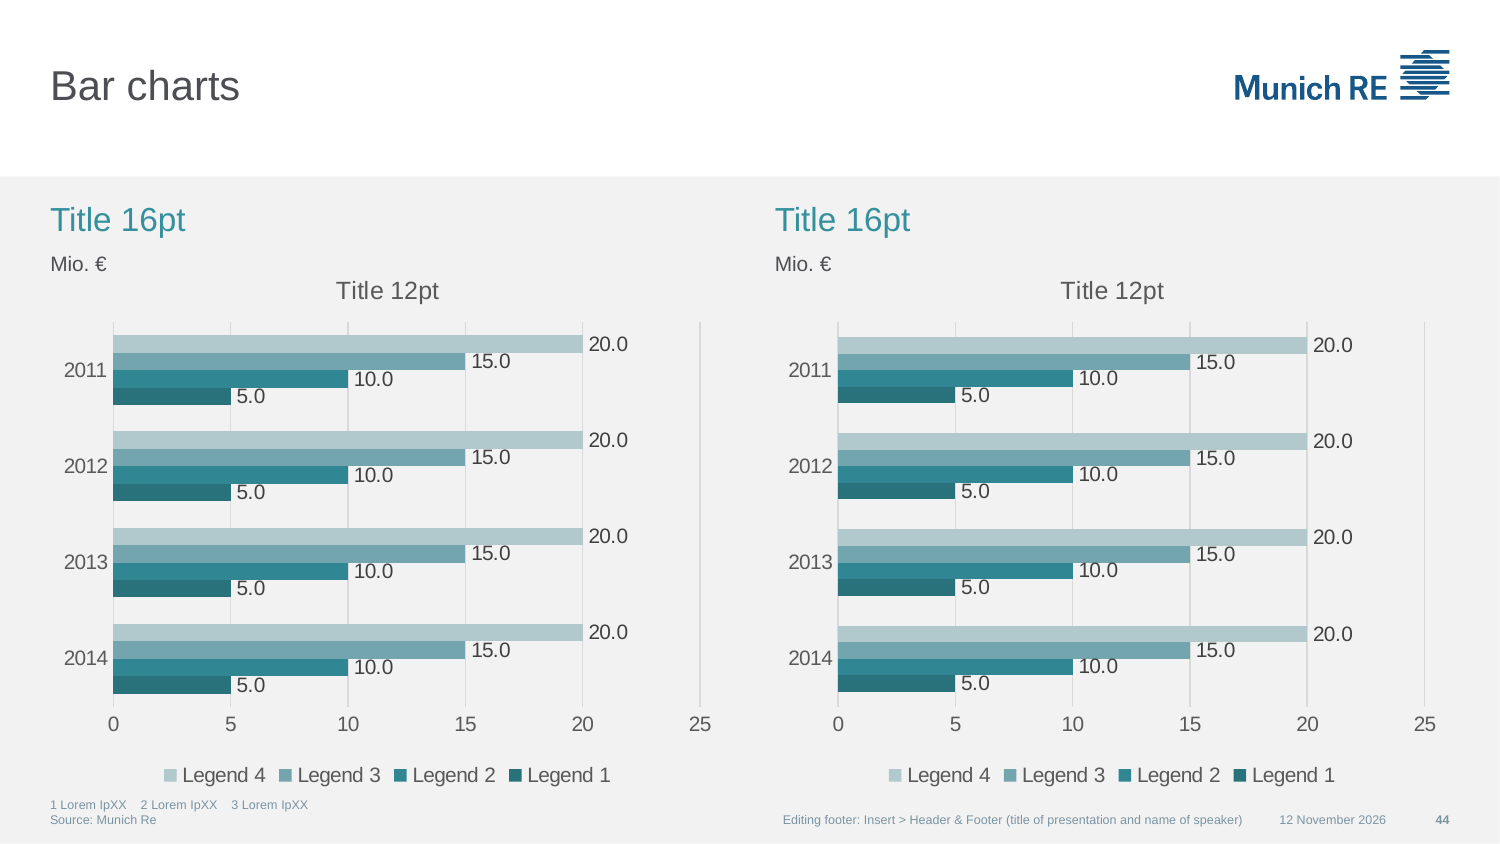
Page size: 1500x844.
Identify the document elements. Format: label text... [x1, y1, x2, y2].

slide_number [1249, 803, 1385, 837]
list Title 16pt [774, 197, 1450, 251]
chart [774, 251, 1450, 794]
slide_number 44 [1385, 803, 1450, 837]
text_box 1 Lorem IpXX 2 Lorem IpXX 3 Lorem IpXX Source: Munich Re [49, 803, 641, 828]
title Bar charts [50, 59, 1173, 151]
footer Editing footer: Insert > Header & Footer (title of presentation and name of speaker) [652, 803, 1243, 837]
chart [50, 251, 725, 794]
list Title 16pt [50, 197, 725, 251]
